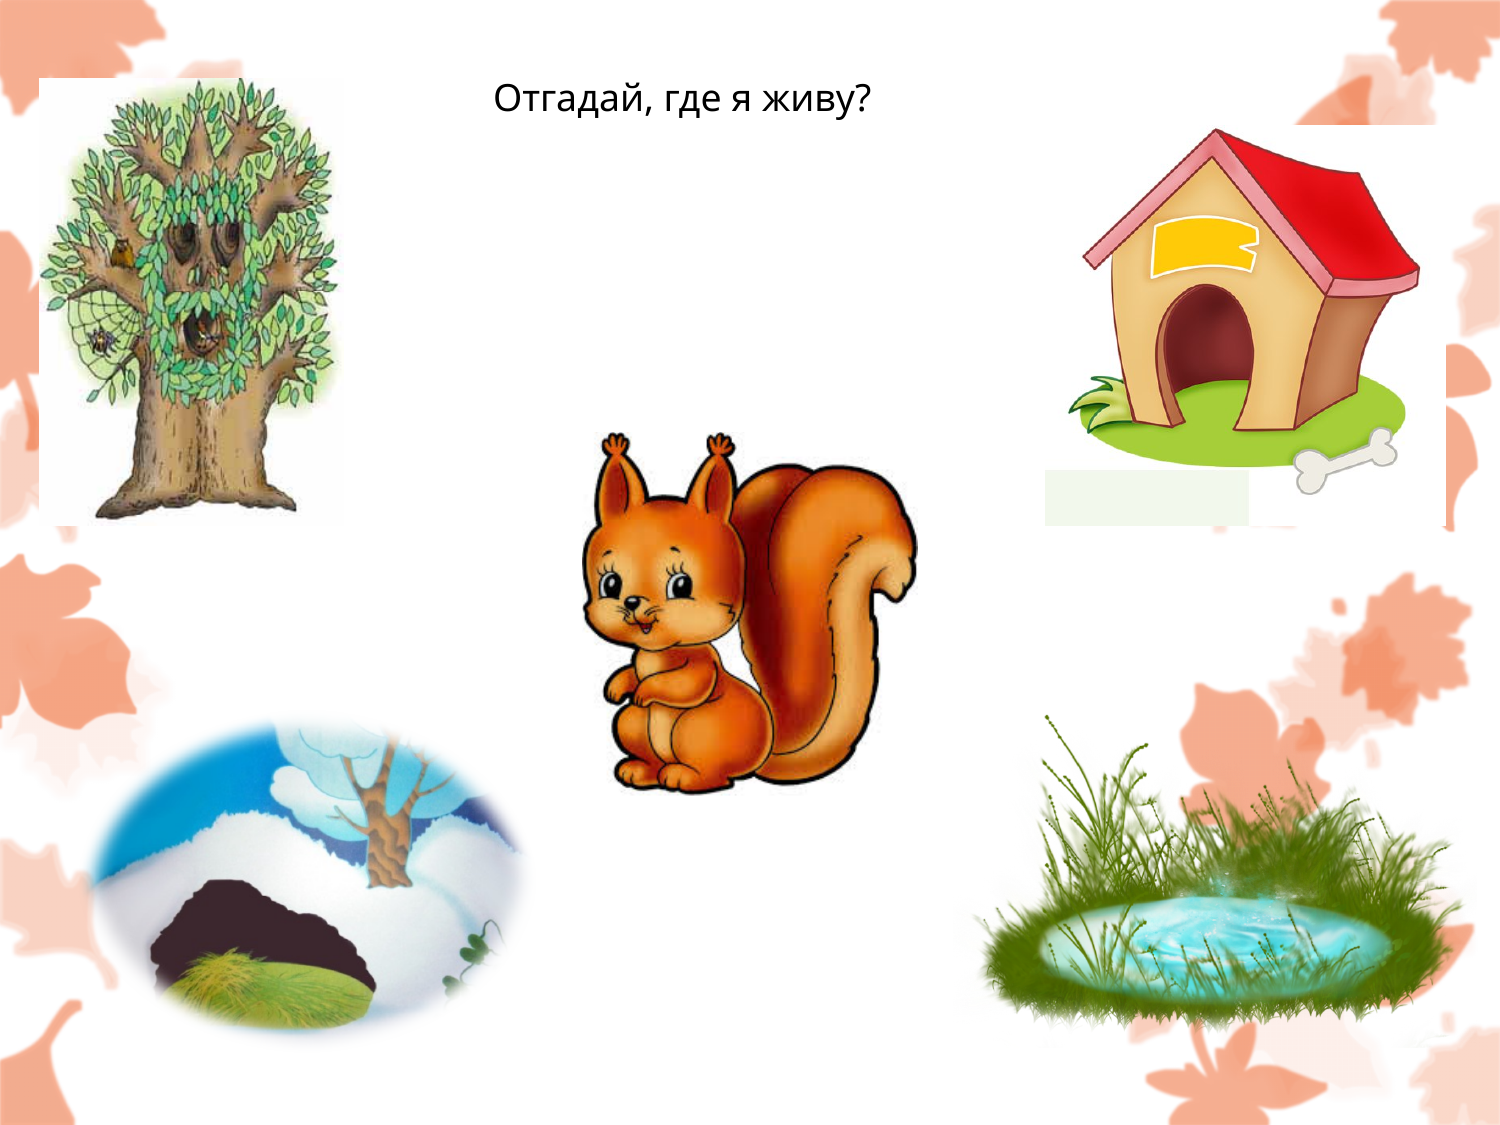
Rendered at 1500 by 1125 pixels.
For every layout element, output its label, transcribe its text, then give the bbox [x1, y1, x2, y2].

picture [953, 703, 1477, 1049]
text_box Отгадай, где я живу? [478, 66, 1022, 127]
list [1044, 125, 1446, 527]
picture [76, 707, 538, 1055]
picture [581, 432, 919, 799]
picture [39, 77, 345, 527]
